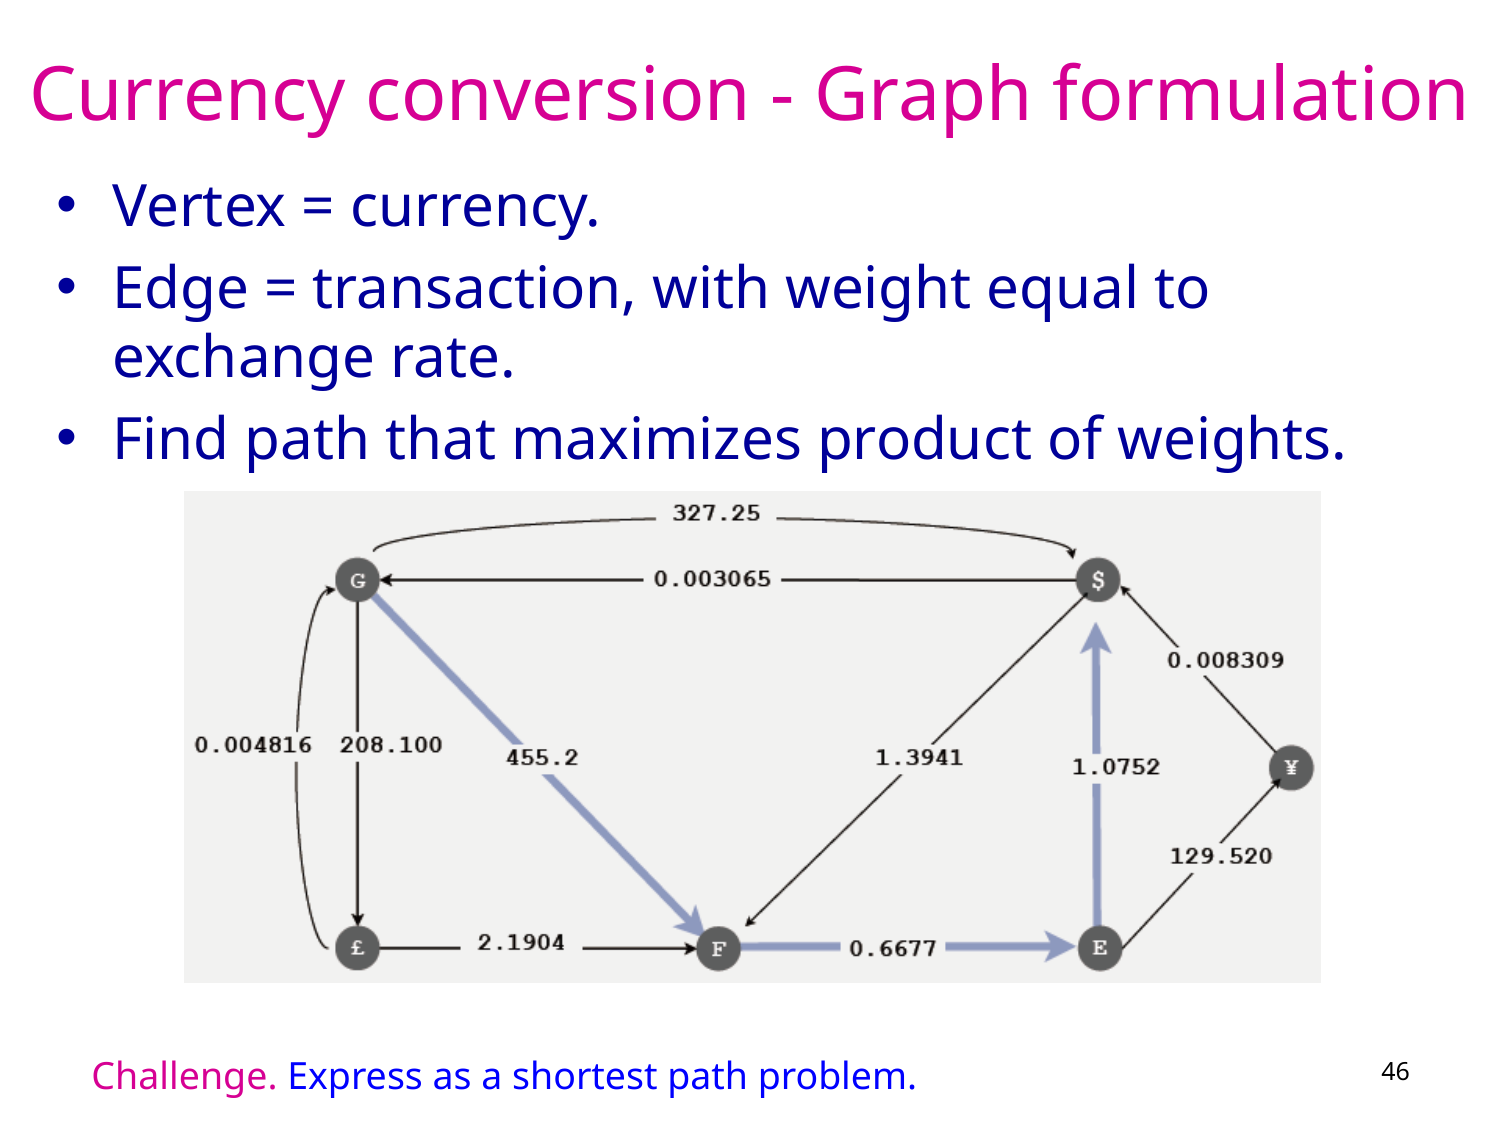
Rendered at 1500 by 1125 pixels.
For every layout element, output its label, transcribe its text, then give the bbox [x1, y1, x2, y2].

title Currency conversion - Graph formulation [0, 19, 1500, 161]
list Vertex = currency. Edge = transaction, with weight equal to exchange rate. Find path that maximizes product of weights. [41, 160, 1392, 904]
picture [184, 491, 1321, 983]
text_box Challenge. Express as a shortest path problem. [76, 1045, 1365, 1105]
slide_number 46 [1074, 1042, 1425, 1103]
